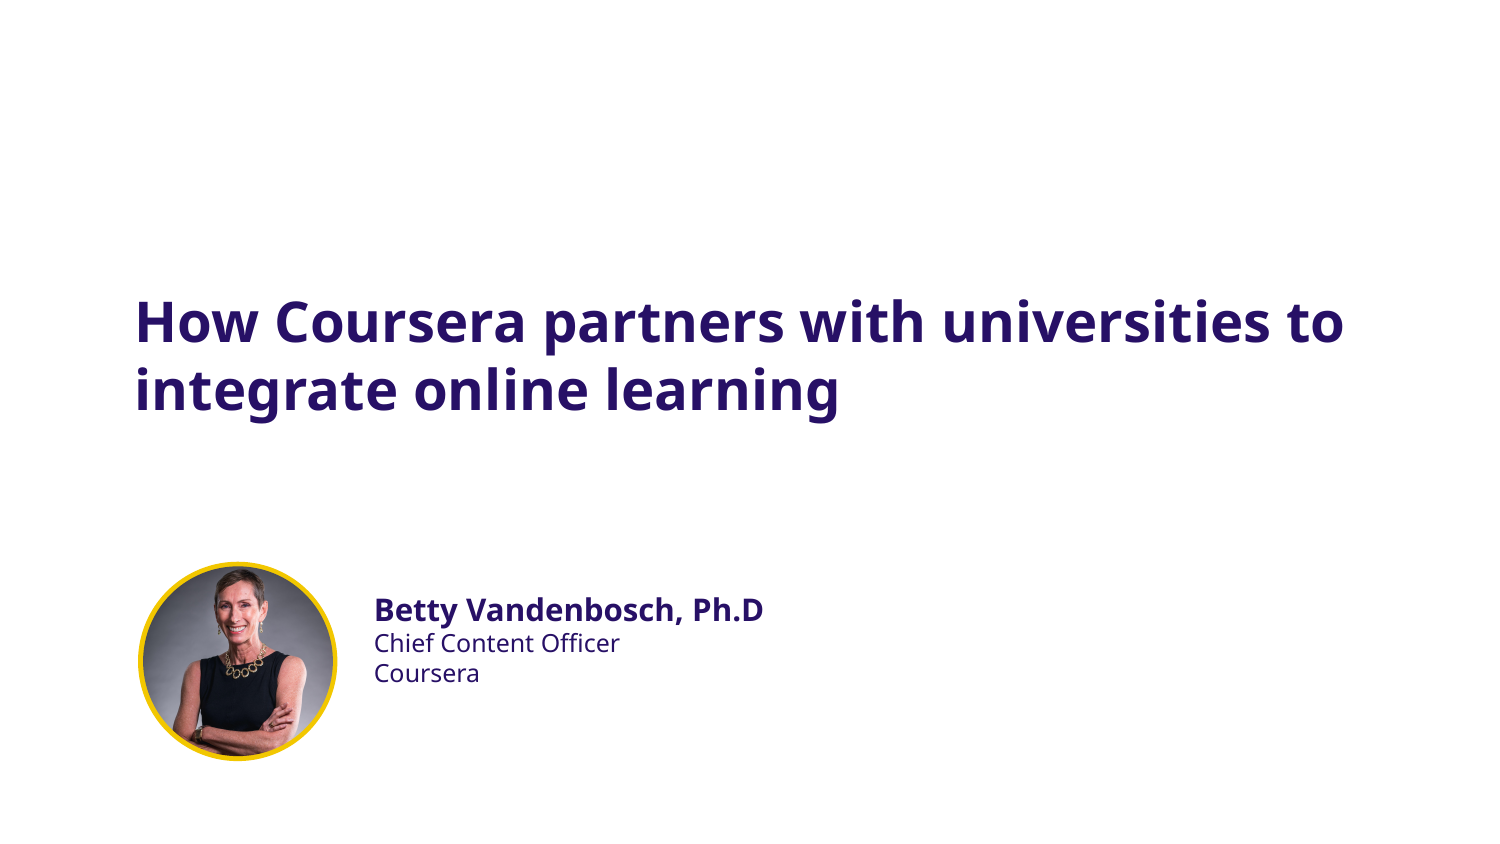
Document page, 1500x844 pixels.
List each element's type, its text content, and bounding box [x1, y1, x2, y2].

text_box Betty Vandenbosch, Ph.D Chief Content Officer Coursera [358, 627, 873, 770]
picture [142, 566, 334, 757]
text_box How Coursera partners with universities to integrate online learning [119, 237, 1381, 437]
